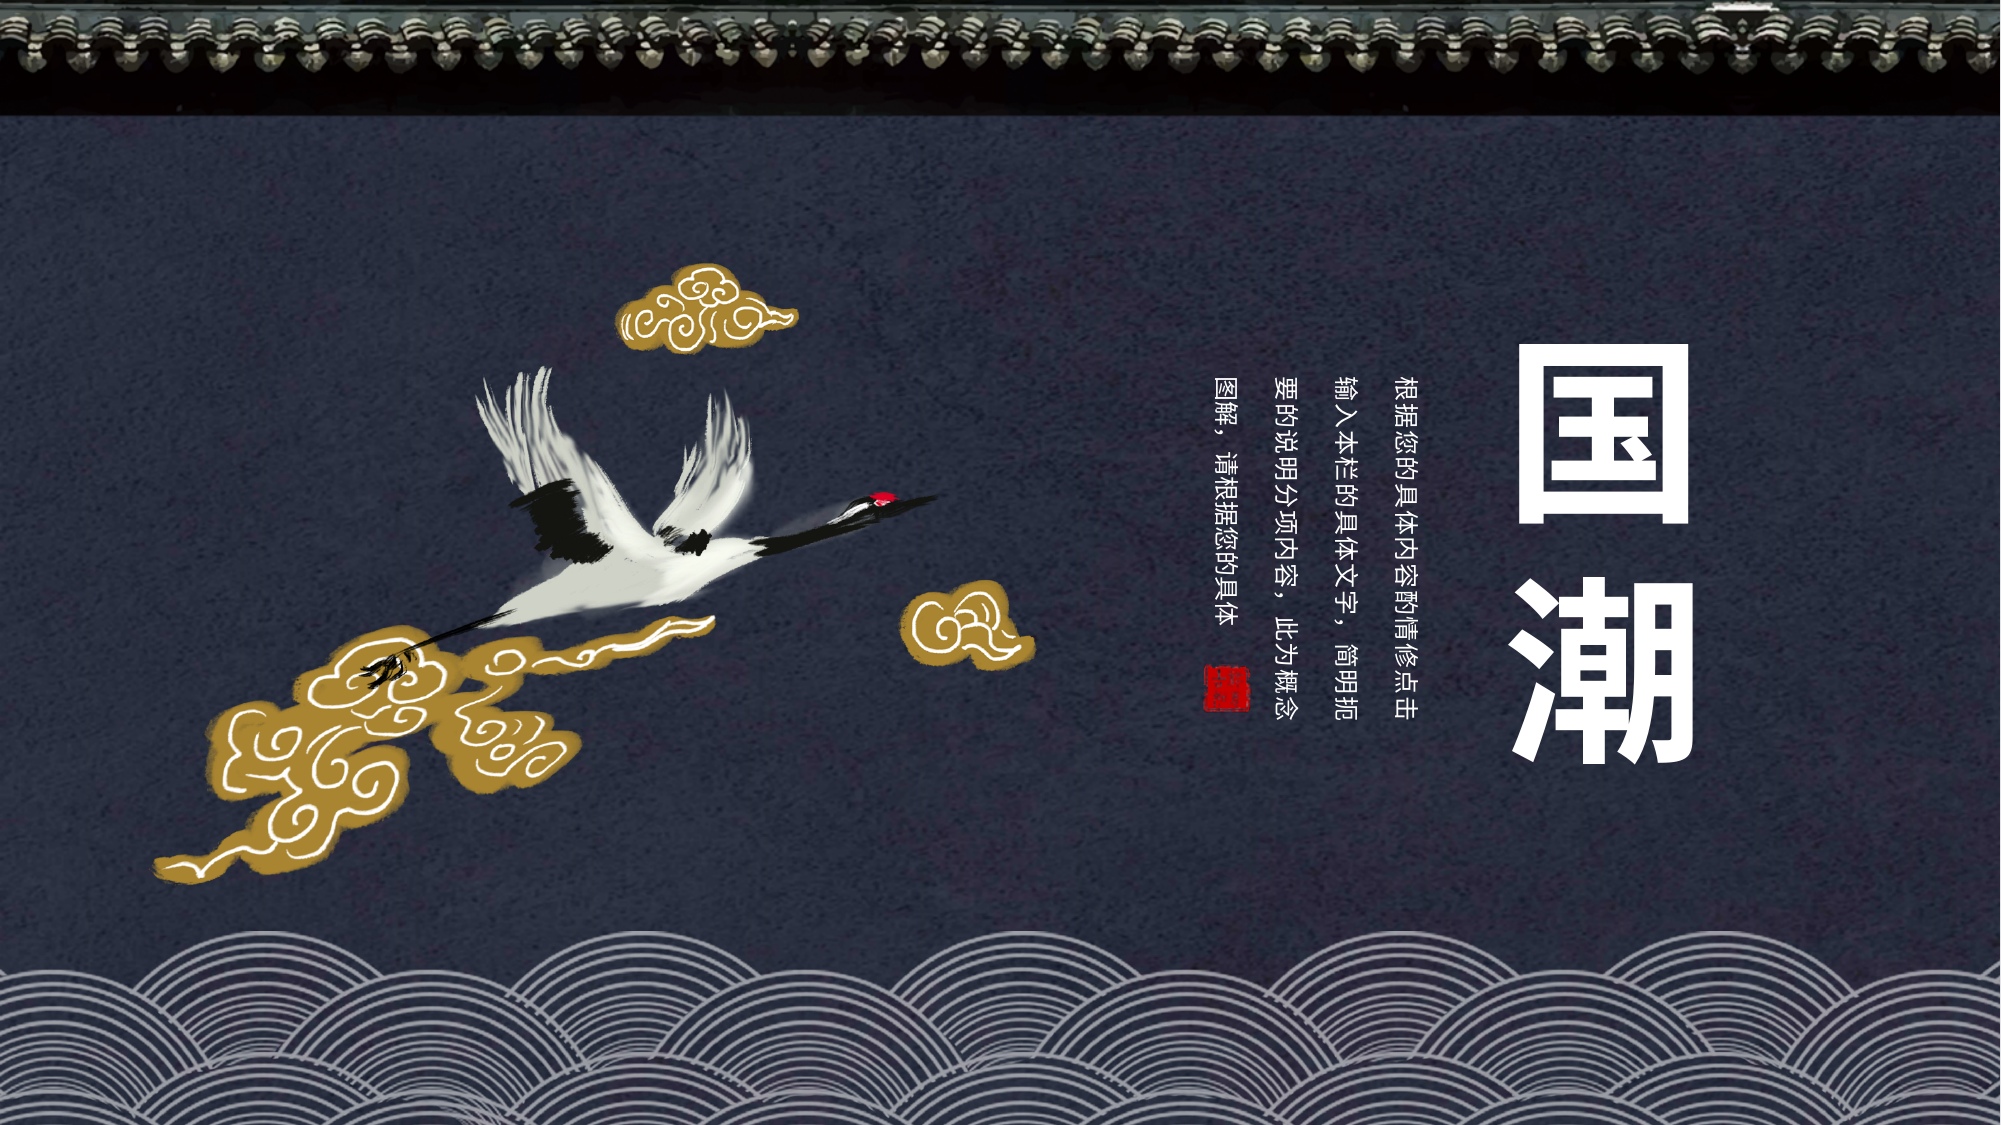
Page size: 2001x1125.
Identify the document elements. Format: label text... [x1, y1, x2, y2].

text_box 国潮 [1489, 298, 1898, 794]
text_box 根据您的具体内容酌情修点击输入本栏的具体文字，简明扼要的说明分项内容，此为概念图解，请根据您的具体 [1109, 362, 1460, 736]
picture [0, 0, 2001, 1125]
